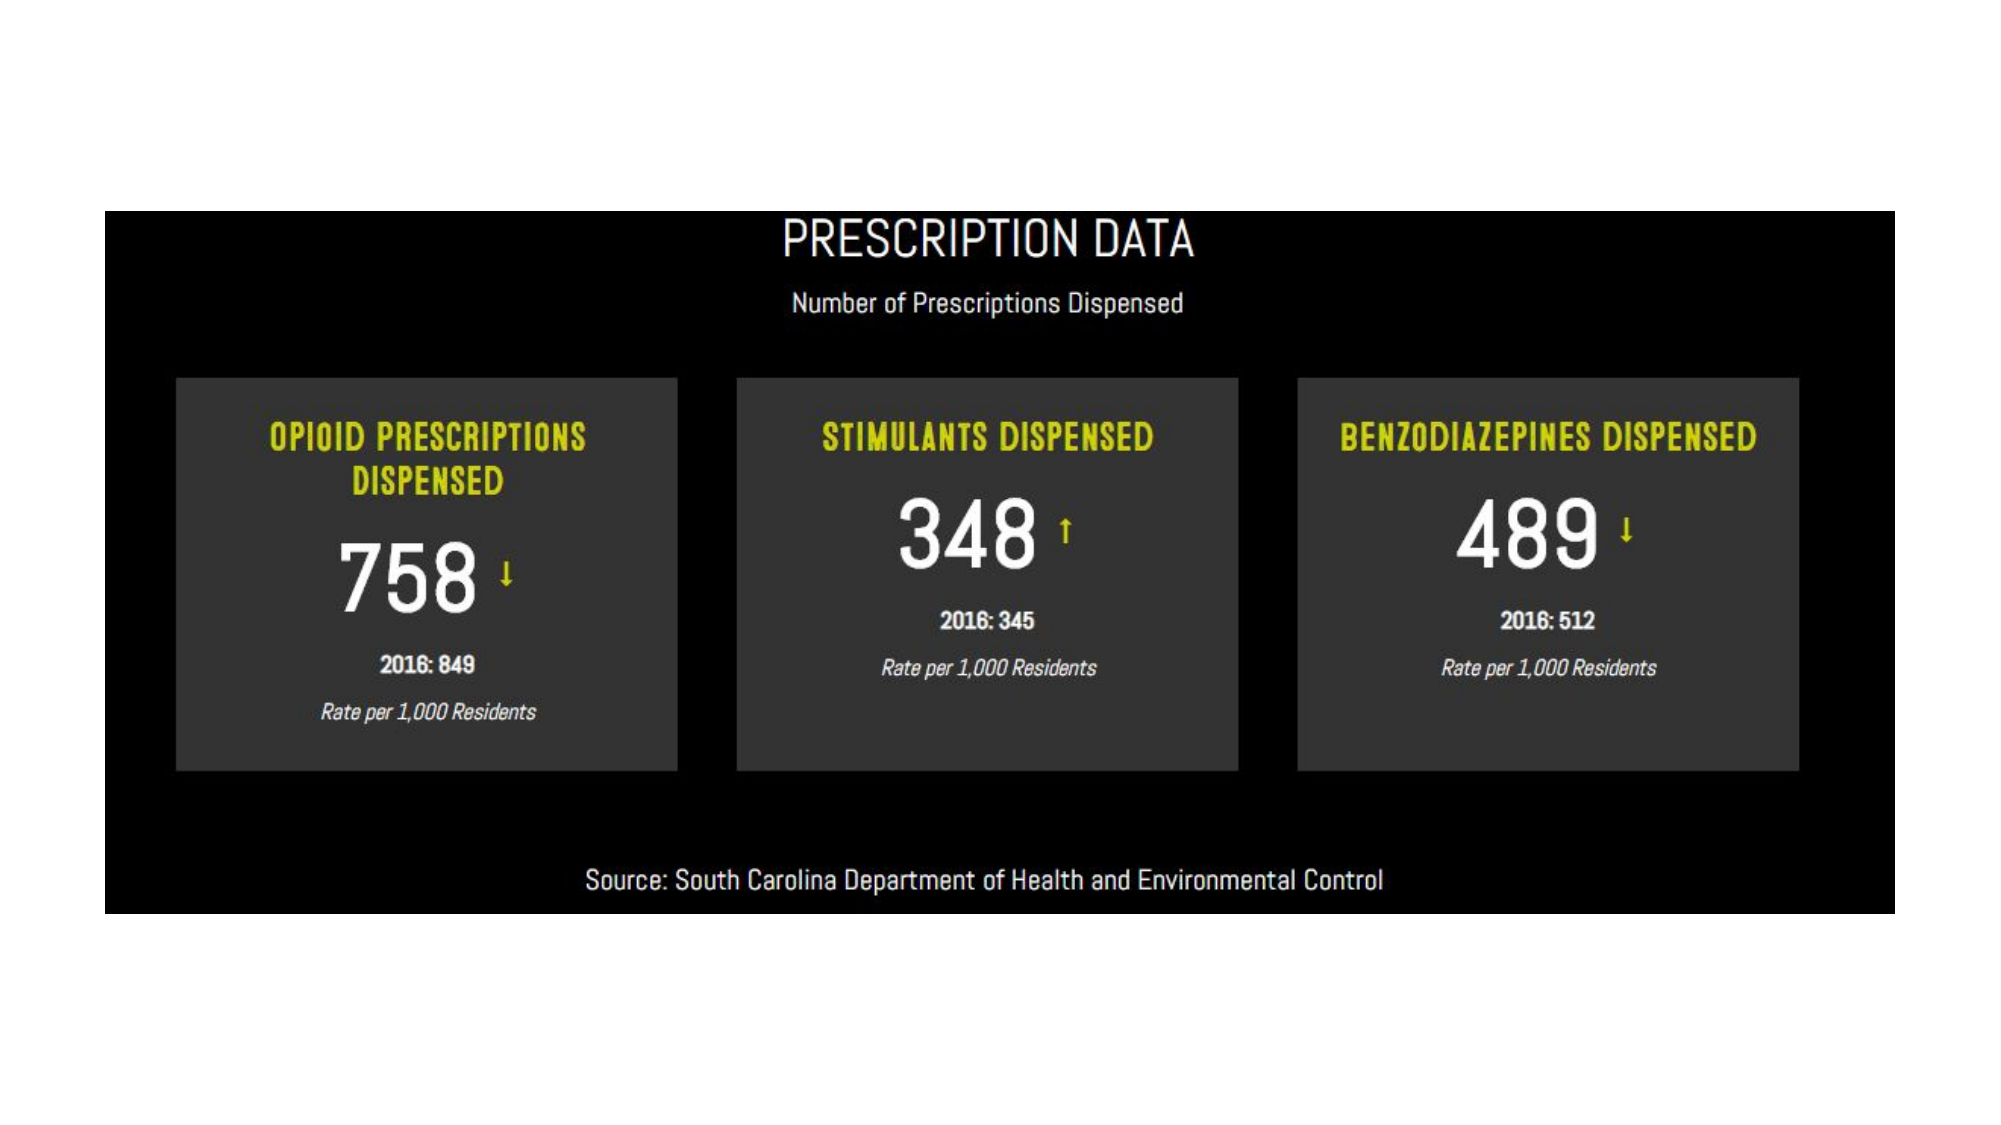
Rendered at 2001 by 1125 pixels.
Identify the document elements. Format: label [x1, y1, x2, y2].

list [105, 211, 1895, 914]
